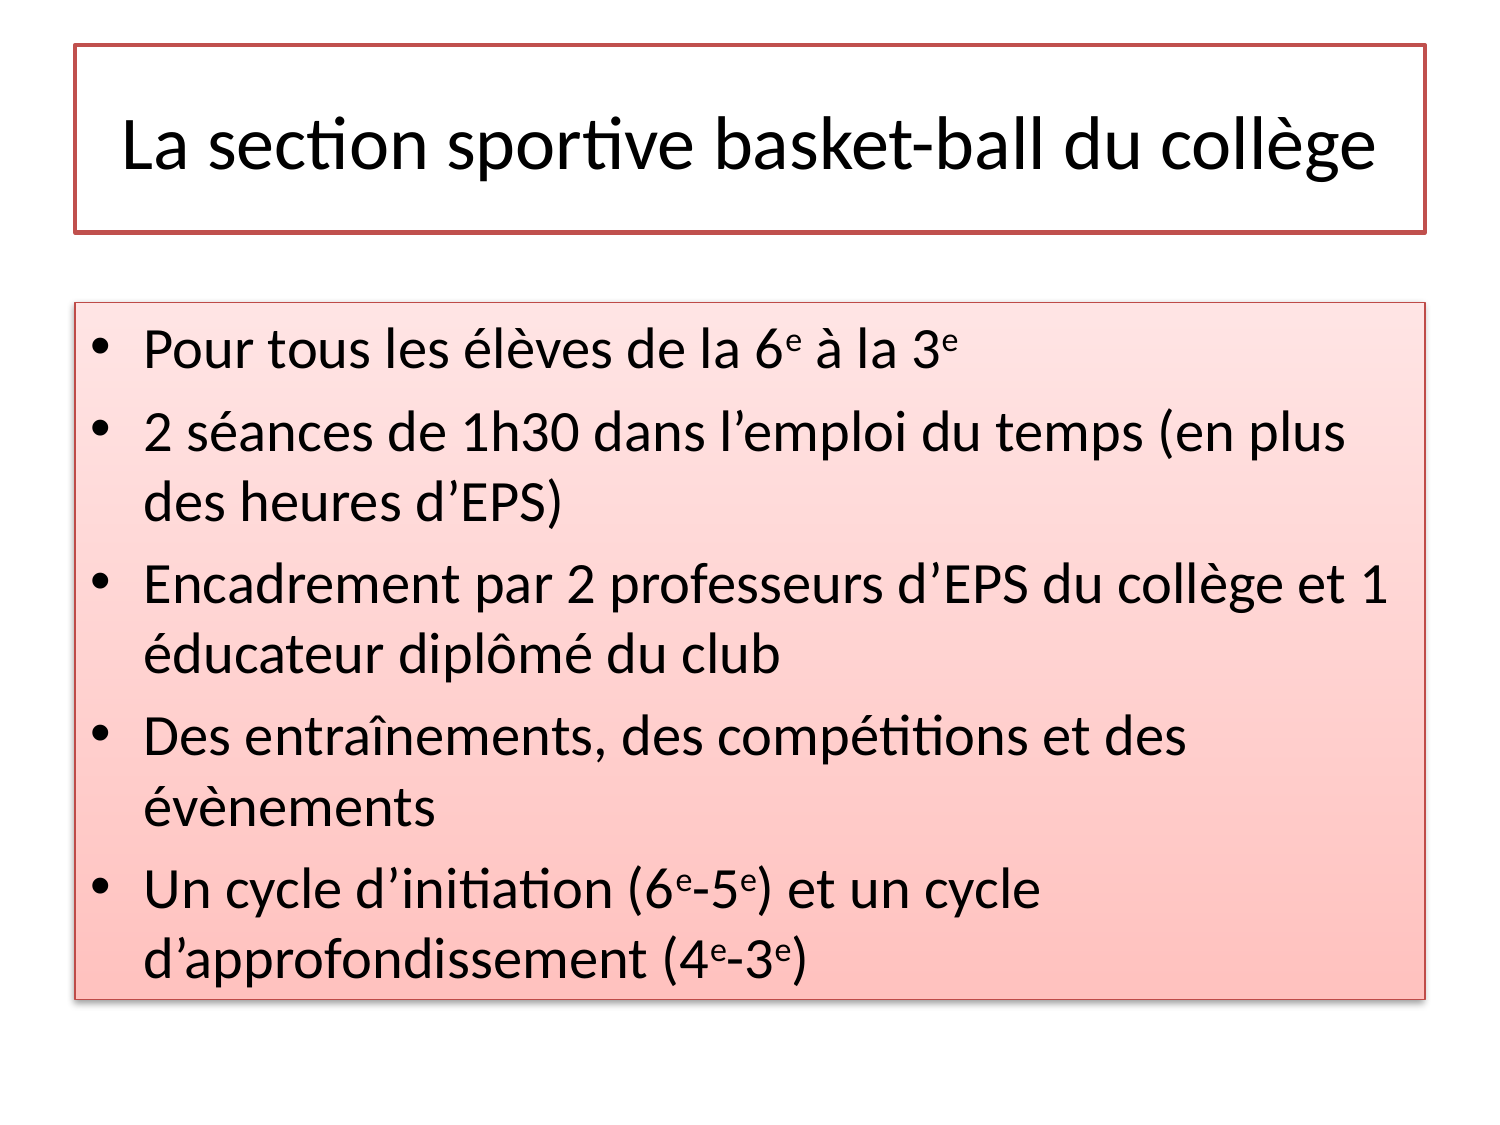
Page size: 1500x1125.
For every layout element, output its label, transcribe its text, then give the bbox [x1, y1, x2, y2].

title La section sportive basket-ball du collège [73, 43, 1427, 235]
list Pour tous les élèves de la 6e à la 3e 2 séances de 1h30 dans l’emploi du temps (en plus des heures d’EPS) Encadrement par 2 professeurs d’EPS du collège et 1 éducateur diplômé du club Des entraînements, des compétitions et des évènements Un cycle d’initiation (6e-5e) et un cycle d’approfondissement (4e-3e) [74, 302, 1426, 1000]
